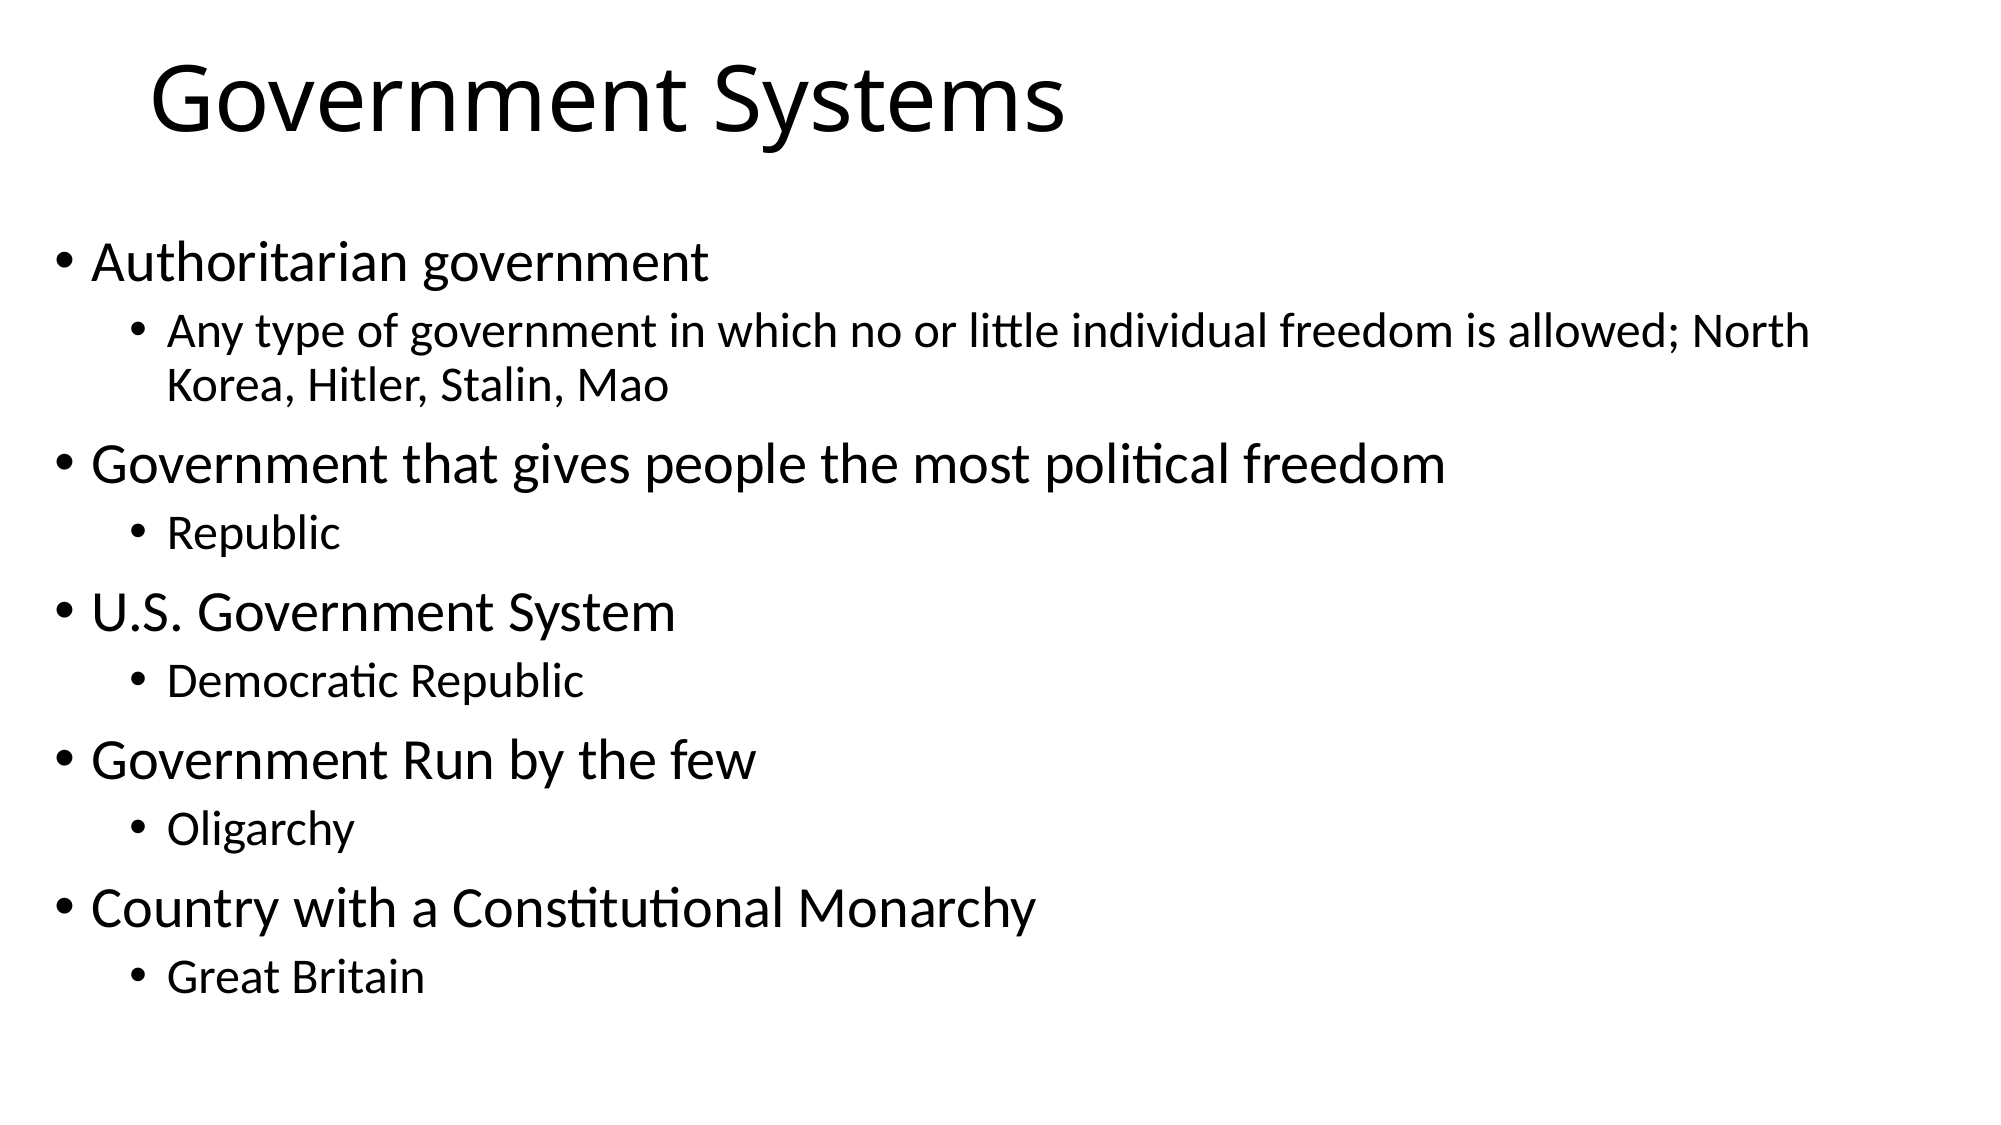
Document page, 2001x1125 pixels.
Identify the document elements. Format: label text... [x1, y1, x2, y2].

title Government Systems [133, 36, 1859, 167]
list Authoritarian government Any type of government in which no or little individual freedom is allowed; North Korea, Hitler, Stalin, Mao Government that gives people the most political freedom Republic U.S. Government System Democratic Republic Government Run by the few Oligarchy Country with a Constitutional Monarchy Great Britain [39, 223, 1953, 1090]
